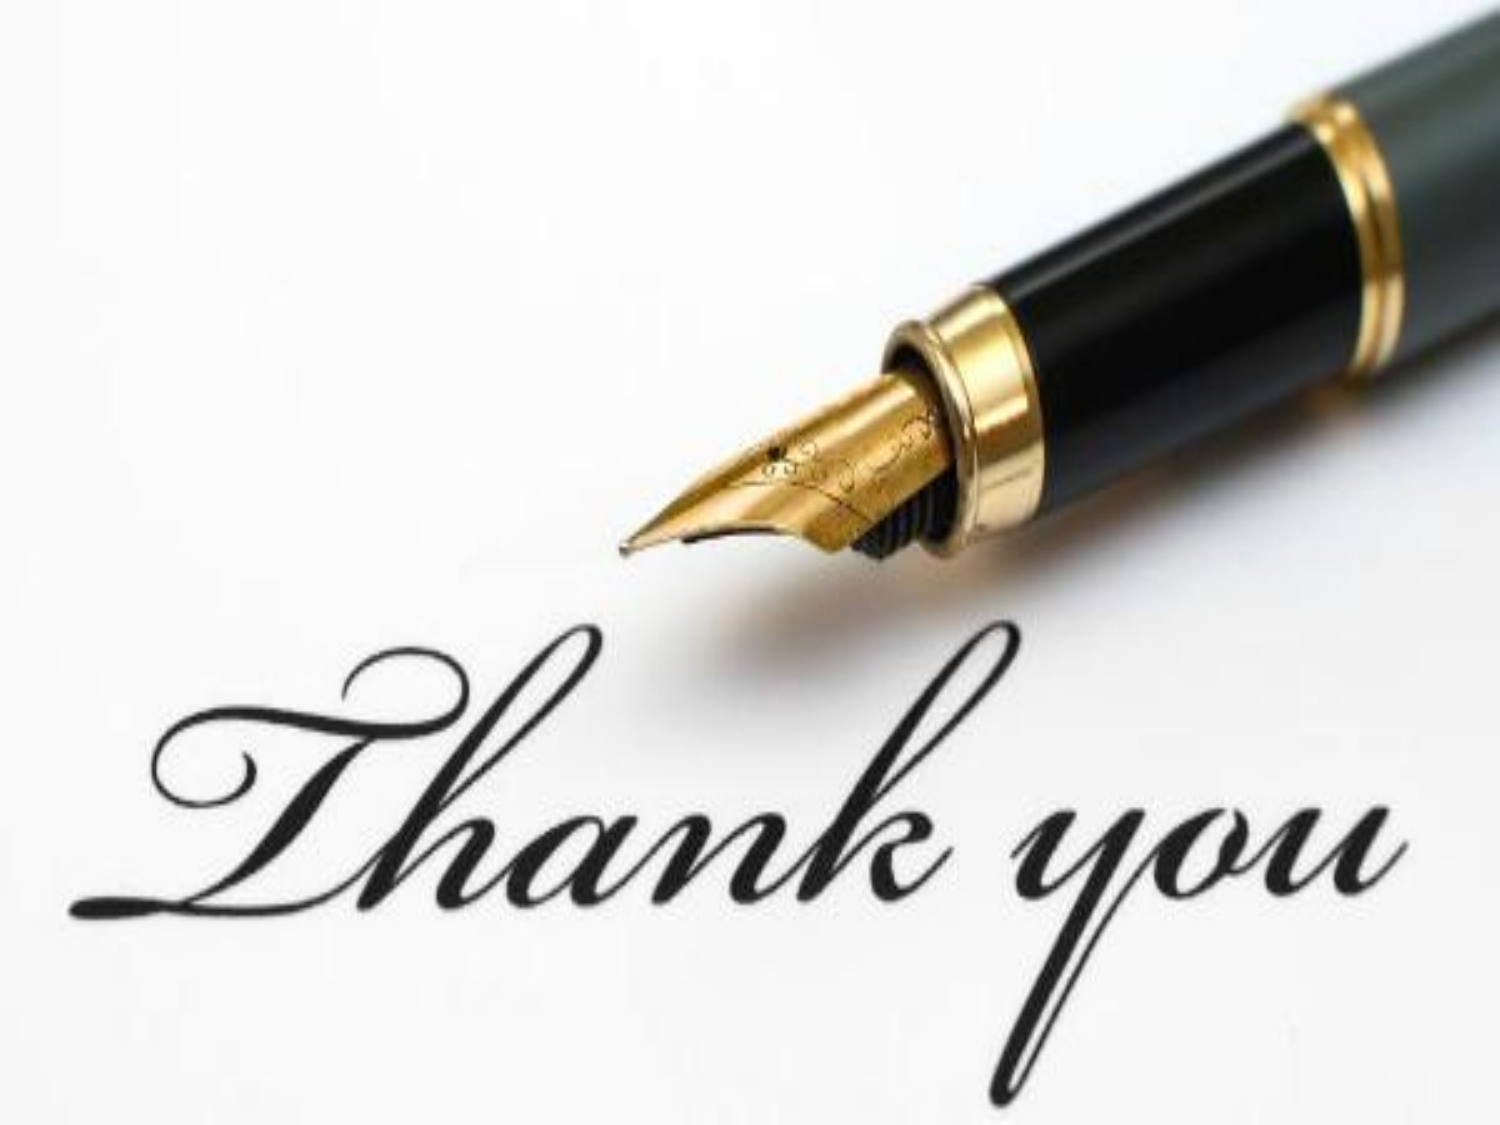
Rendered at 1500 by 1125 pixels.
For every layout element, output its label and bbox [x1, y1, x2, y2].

list [0, 0, 1500, 1125]
